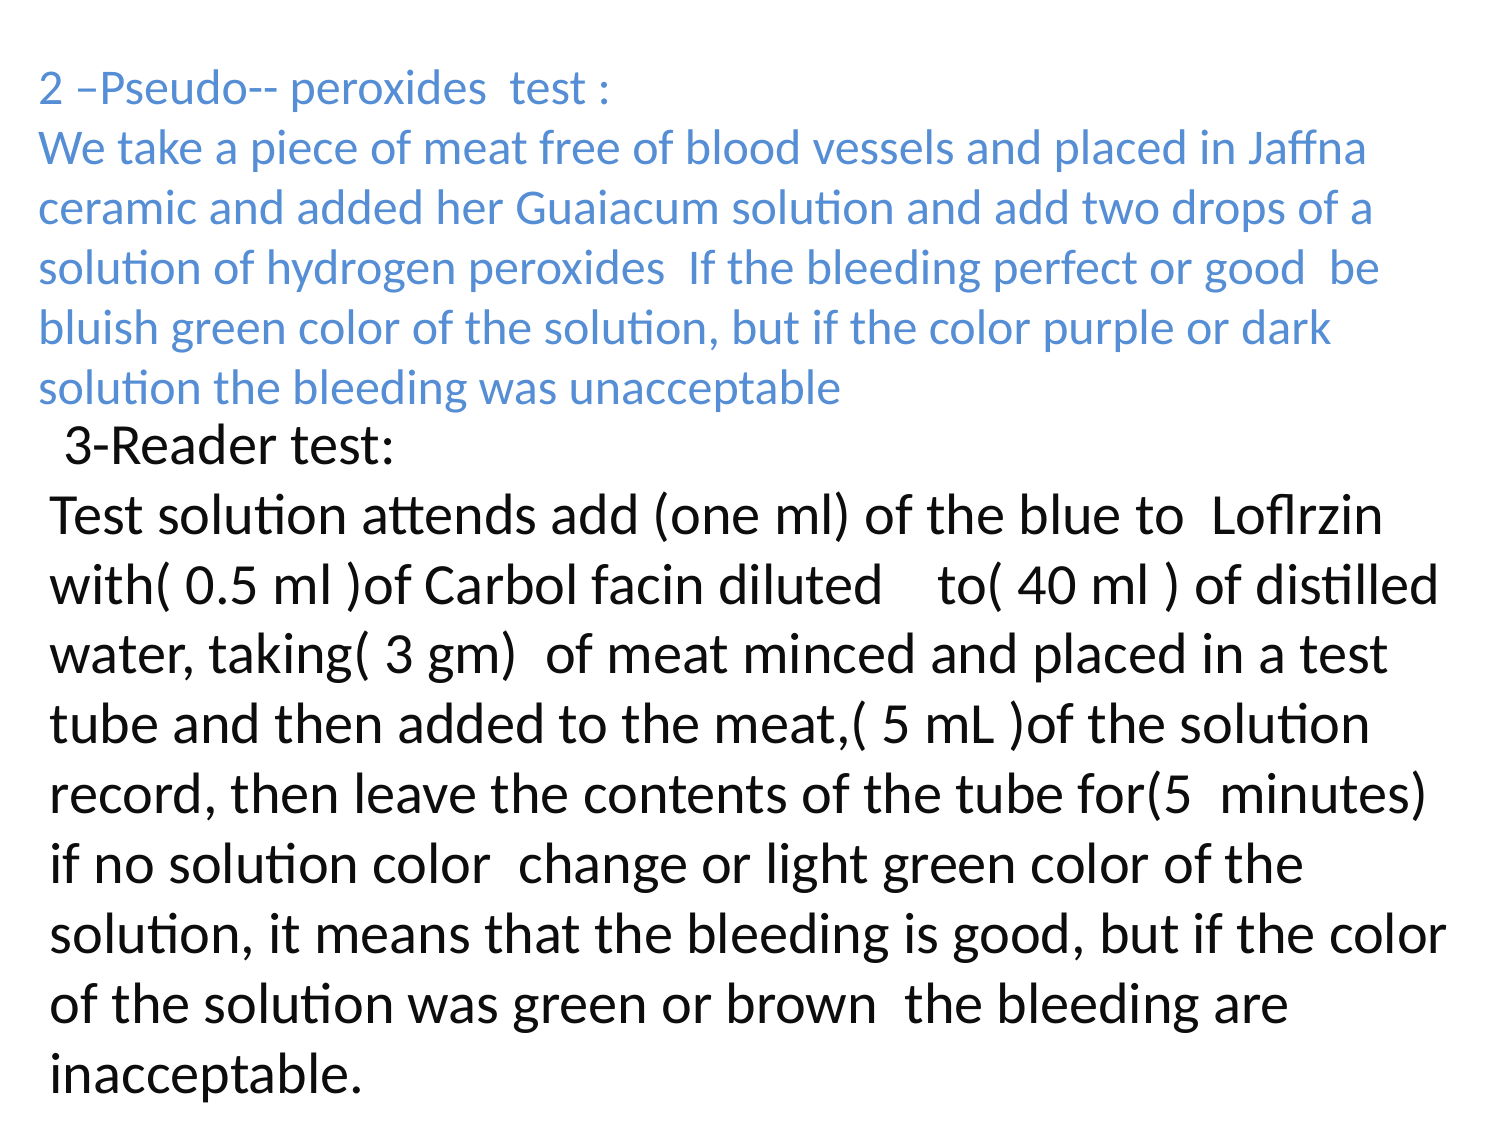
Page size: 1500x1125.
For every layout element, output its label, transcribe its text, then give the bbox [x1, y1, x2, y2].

text_box 3-Reader test: Test solution attends add (one ml) of the blue to Loflrzin with( 0.5 ml )of Carbol facin diluted to( 40 ml ) of distilled water, taking( 3 gm) of meat minced and placed in a test tube and then added to the meat,( 5 mL )of the solution record, then leave the contents of the tube for(5 minutes) if no solution color change or light green color of the solution, it means that the bleeding is good, but if the color of the solution was green or brown the bleeding are inacceptable. [35, 398, 1465, 1113]
text_box 2 –Pseudo-- peroxides test : We take a piece of meat free of blood vessels and placed in Jaffna ceramic and added her Guaiacum solution and add two drops of a solution of hydrogen peroxides If the bleeding perfect or good be bluish green color of the solution, but if the color purple or dark solution the bleeding was unacceptable [23, 46, 1454, 422]
